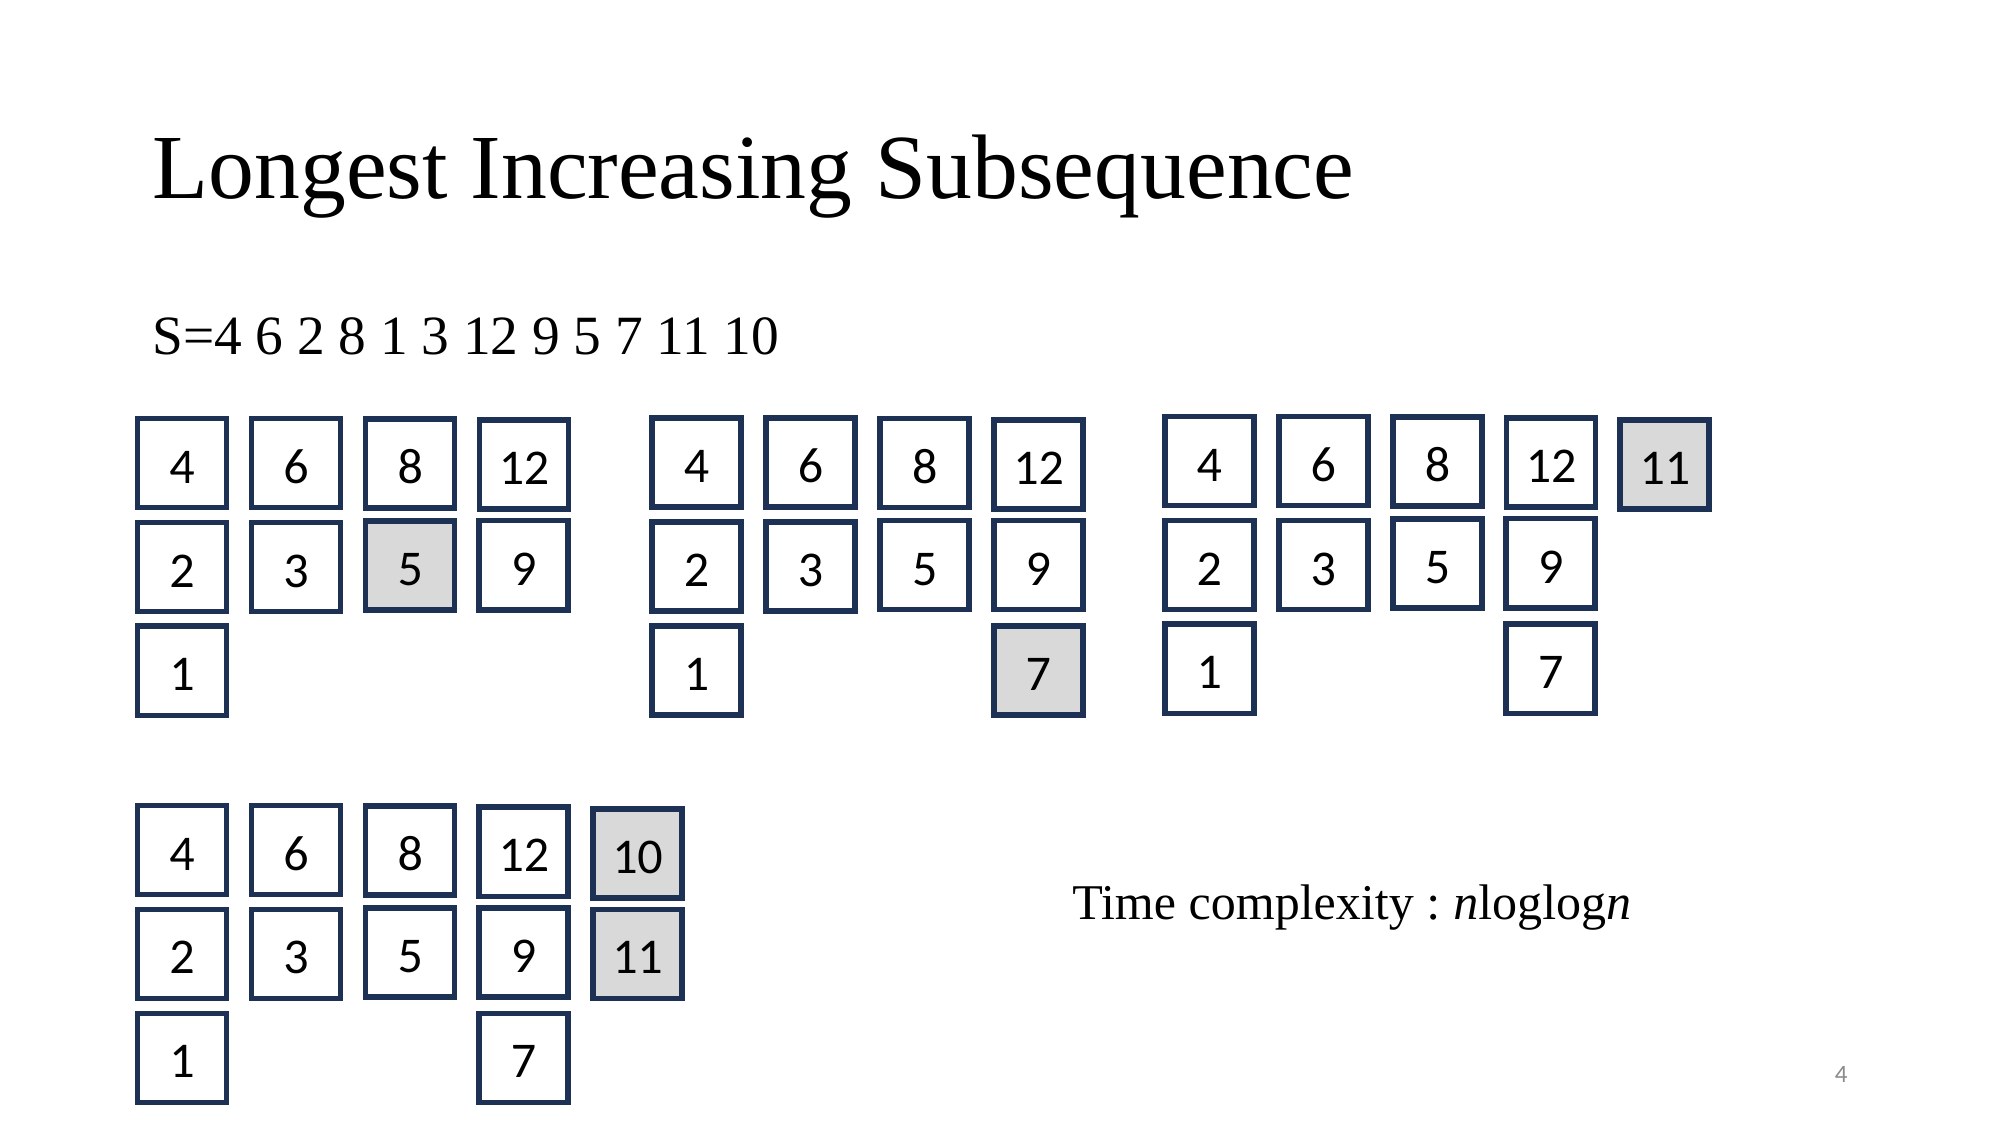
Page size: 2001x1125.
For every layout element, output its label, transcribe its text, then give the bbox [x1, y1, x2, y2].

text_box 4 [651, 417, 742, 508]
text_box S=4 6 2 8 1 3 12 9 5 7 11 10 [137, 299, 1863, 375]
text_box 5 [365, 520, 456, 611]
text_box 5 [365, 907, 456, 998]
text_box 8 [365, 418, 456, 509]
text_box 1 [136, 625, 227, 716]
text_box 6 [1278, 415, 1369, 507]
text_box 7 [993, 625, 1084, 716]
text_box 8 [365, 805, 456, 896]
title Longest Increasing Subsequence [137, 59, 1863, 278]
text_box 4 [1164, 415, 1255, 507]
slide_number 4 [1412, 1042, 1863, 1103]
text_box 12 [478, 419, 569, 510]
text_box 9 [478, 907, 569, 998]
text_box 1 [1164, 623, 1255, 714]
text_box 8 [1392, 416, 1483, 507]
text_box 4 [136, 417, 227, 509]
text_box 9 [478, 520, 569, 611]
text_box 1 [136, 1012, 227, 1104]
text_box 2 [1164, 519, 1255, 611]
text_box 3 [250, 521, 341, 613]
text_box 8 [879, 417, 970, 509]
text_box 2 [136, 521, 227, 613]
text_box 2 [651, 521, 742, 612]
text_box 12 [993, 419, 1084, 510]
text_box 12 [1506, 417, 1597, 508]
text_box 9 [1505, 518, 1596, 609]
text_box 10 [592, 808, 683, 899]
text_box 12 [478, 806, 569, 897]
text_box 2 [136, 908, 227, 1000]
text_box 6 [250, 417, 341, 509]
text_box 6 [250, 804, 341, 896]
text_box 5 [879, 519, 970, 611]
text_box 11 [1619, 419, 1710, 510]
text_box Time complexity : nloglogn [1057, 862, 1768, 938]
text_box 11 [592, 908, 683, 1000]
text_box 7 [478, 1012, 569, 1104]
text_box 5 [1392, 518, 1483, 609]
text_box 4 [136, 804, 227, 896]
text_box 3 [1278, 519, 1369, 611]
text_box 7 [1505, 623, 1596, 714]
text_box 1 [651, 625, 742, 716]
text_box 6 [765, 417, 856, 508]
text_box 3 [250, 908, 341, 1000]
text_box 3 [765, 521, 856, 612]
text_box 9 [993, 519, 1084, 611]
